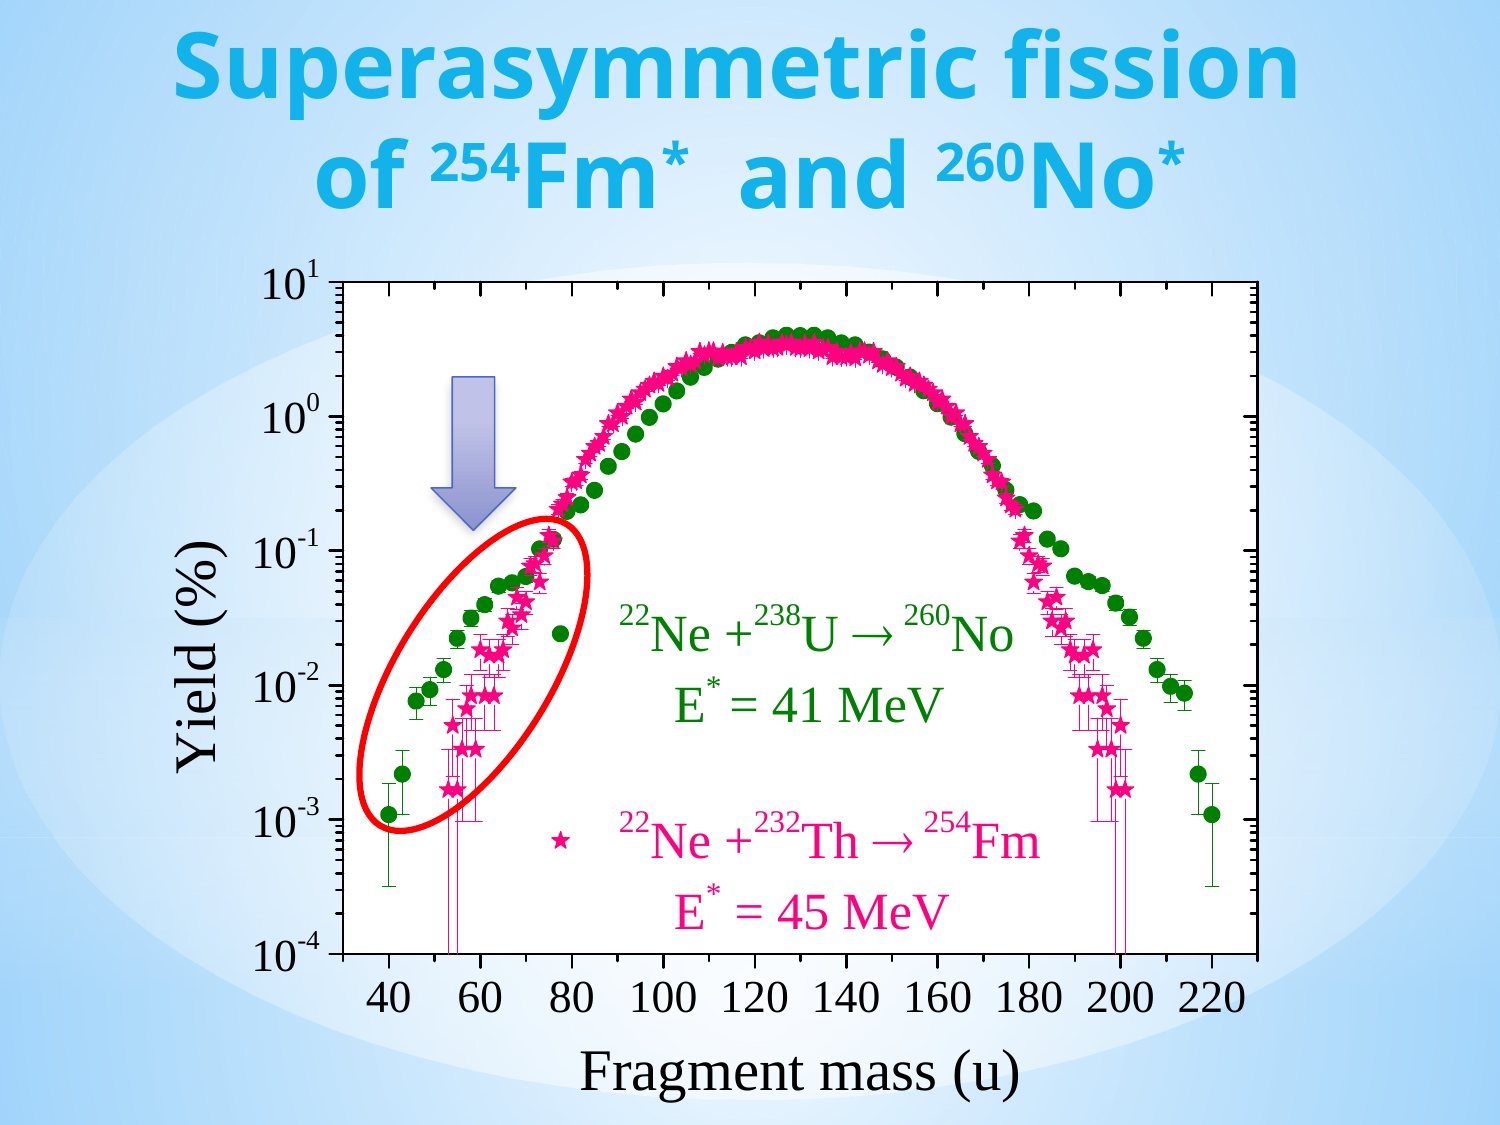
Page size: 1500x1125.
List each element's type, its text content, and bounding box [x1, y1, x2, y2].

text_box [159, 243, 1261, 1107]
text_box Superasymmetric fission of 254Fm* and 260No* [0, 0, 1500, 244]
